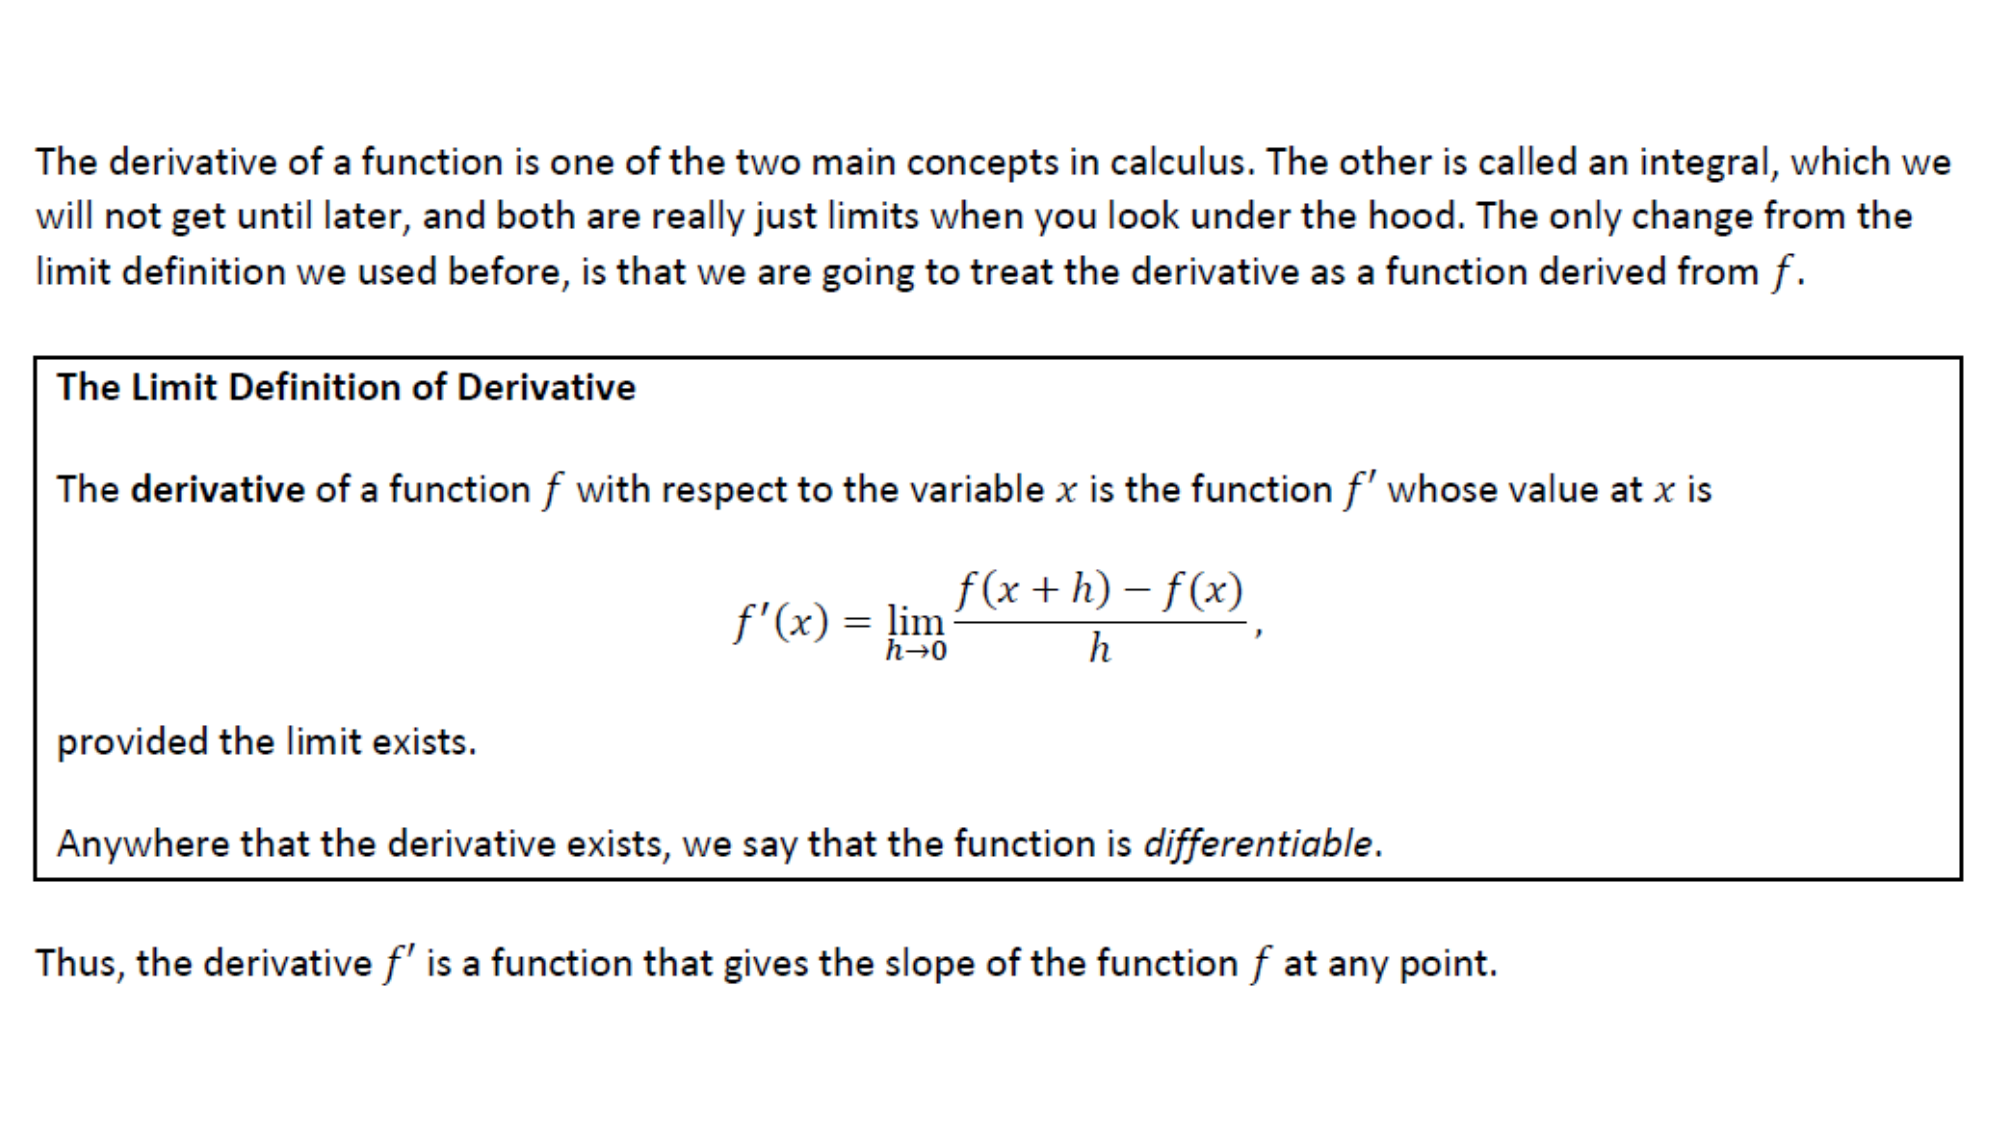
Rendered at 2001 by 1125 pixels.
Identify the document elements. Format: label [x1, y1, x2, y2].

list [24, 125, 1985, 1011]
